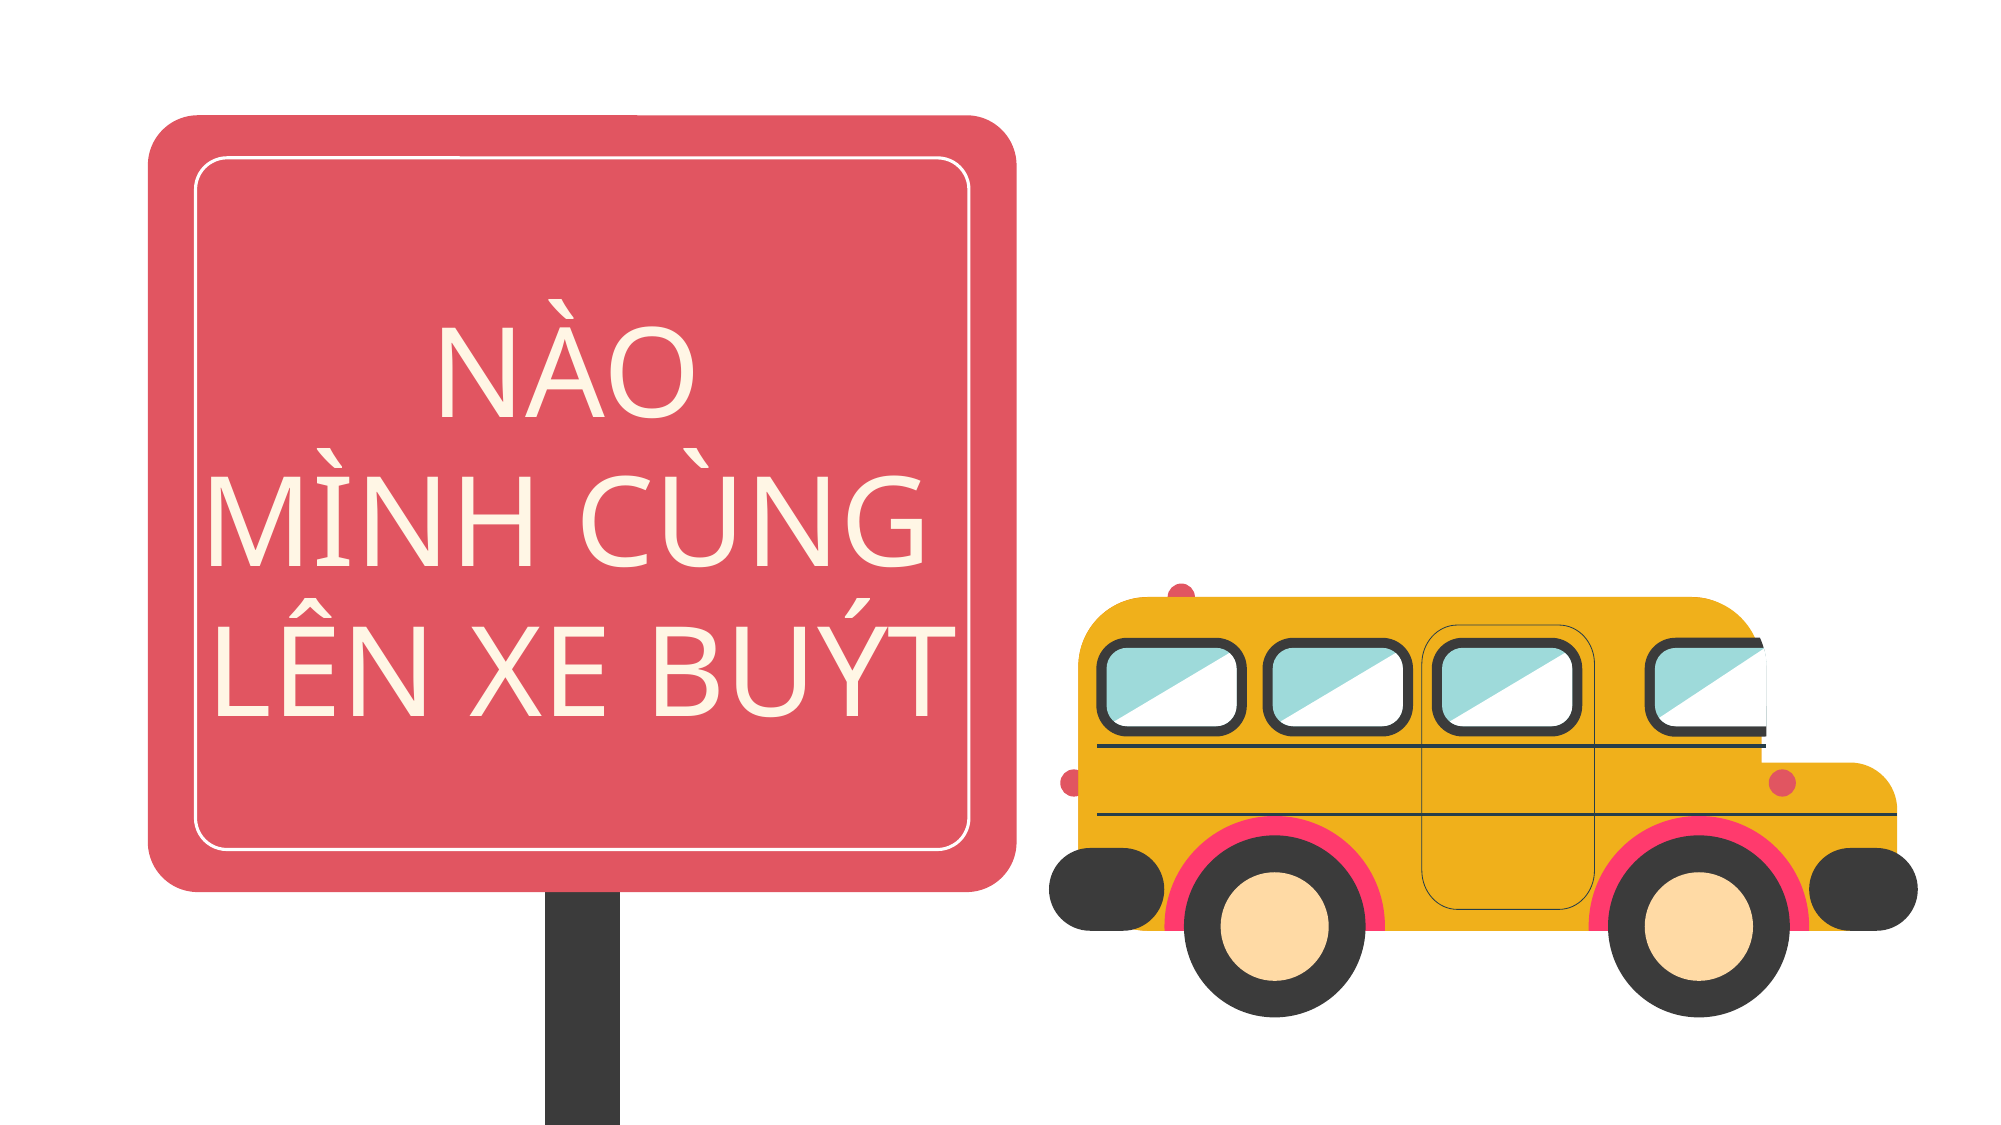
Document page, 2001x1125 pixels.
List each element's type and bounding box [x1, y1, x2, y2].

text_box [147, 115, 1017, 1125]
text_box [1048, 583, 1919, 1018]
